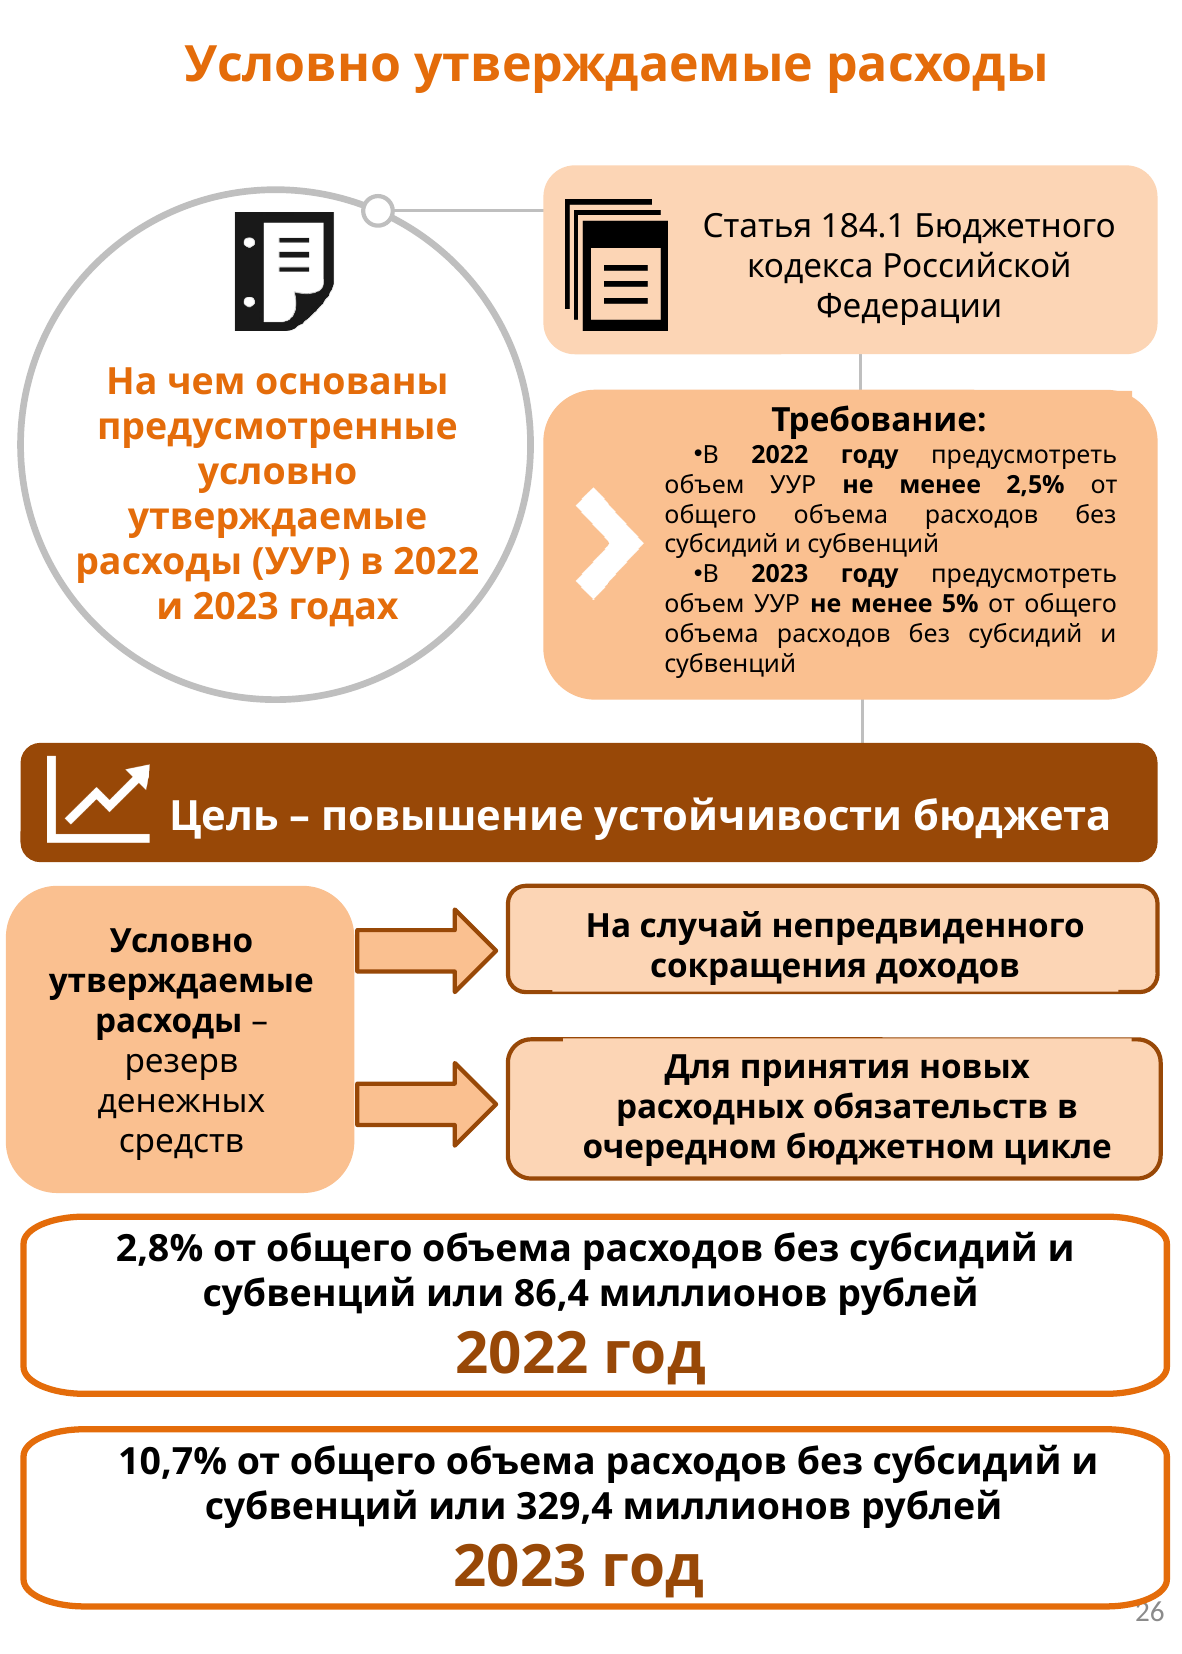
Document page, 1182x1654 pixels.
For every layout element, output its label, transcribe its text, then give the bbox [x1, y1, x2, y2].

picture [224, 212, 343, 331]
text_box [543, 165, 1158, 355]
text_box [20, 742, 1158, 863]
text_box 2,8% от общего объема расходов без субсидий и субвенций или 86,4 миллионов рублей [41, 1216, 1150, 1322]
text_box 10,7% от общего объема расходов без субсидий и субвенций или 329,4 миллионов рублей [100, 1429, 1117, 1534]
text_box [23, 1429, 1167, 1607]
text_box [361, 193, 395, 228]
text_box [507, 1039, 1161, 1179]
text_box [23, 1224, 1167, 1394]
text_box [543, 389, 1158, 700]
text_box 2022 год [440, 1322, 768, 1393]
text_box [105, 635, 446, 700]
slide_number 26 [905, 1565, 1182, 1654]
text_box На чем основаны предусмотренные условно утверждаемые расходы (УУР) в 2022 и 2023 годах [47, 349, 508, 635]
text_box [360, 907, 499, 995]
title Условно утверждаемые расходы [52, 23, 1182, 99]
text_box [360, 1061, 499, 1148]
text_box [5, 885, 355, 1194]
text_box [507, 885, 1158, 993]
text_box [20, 189, 531, 558]
